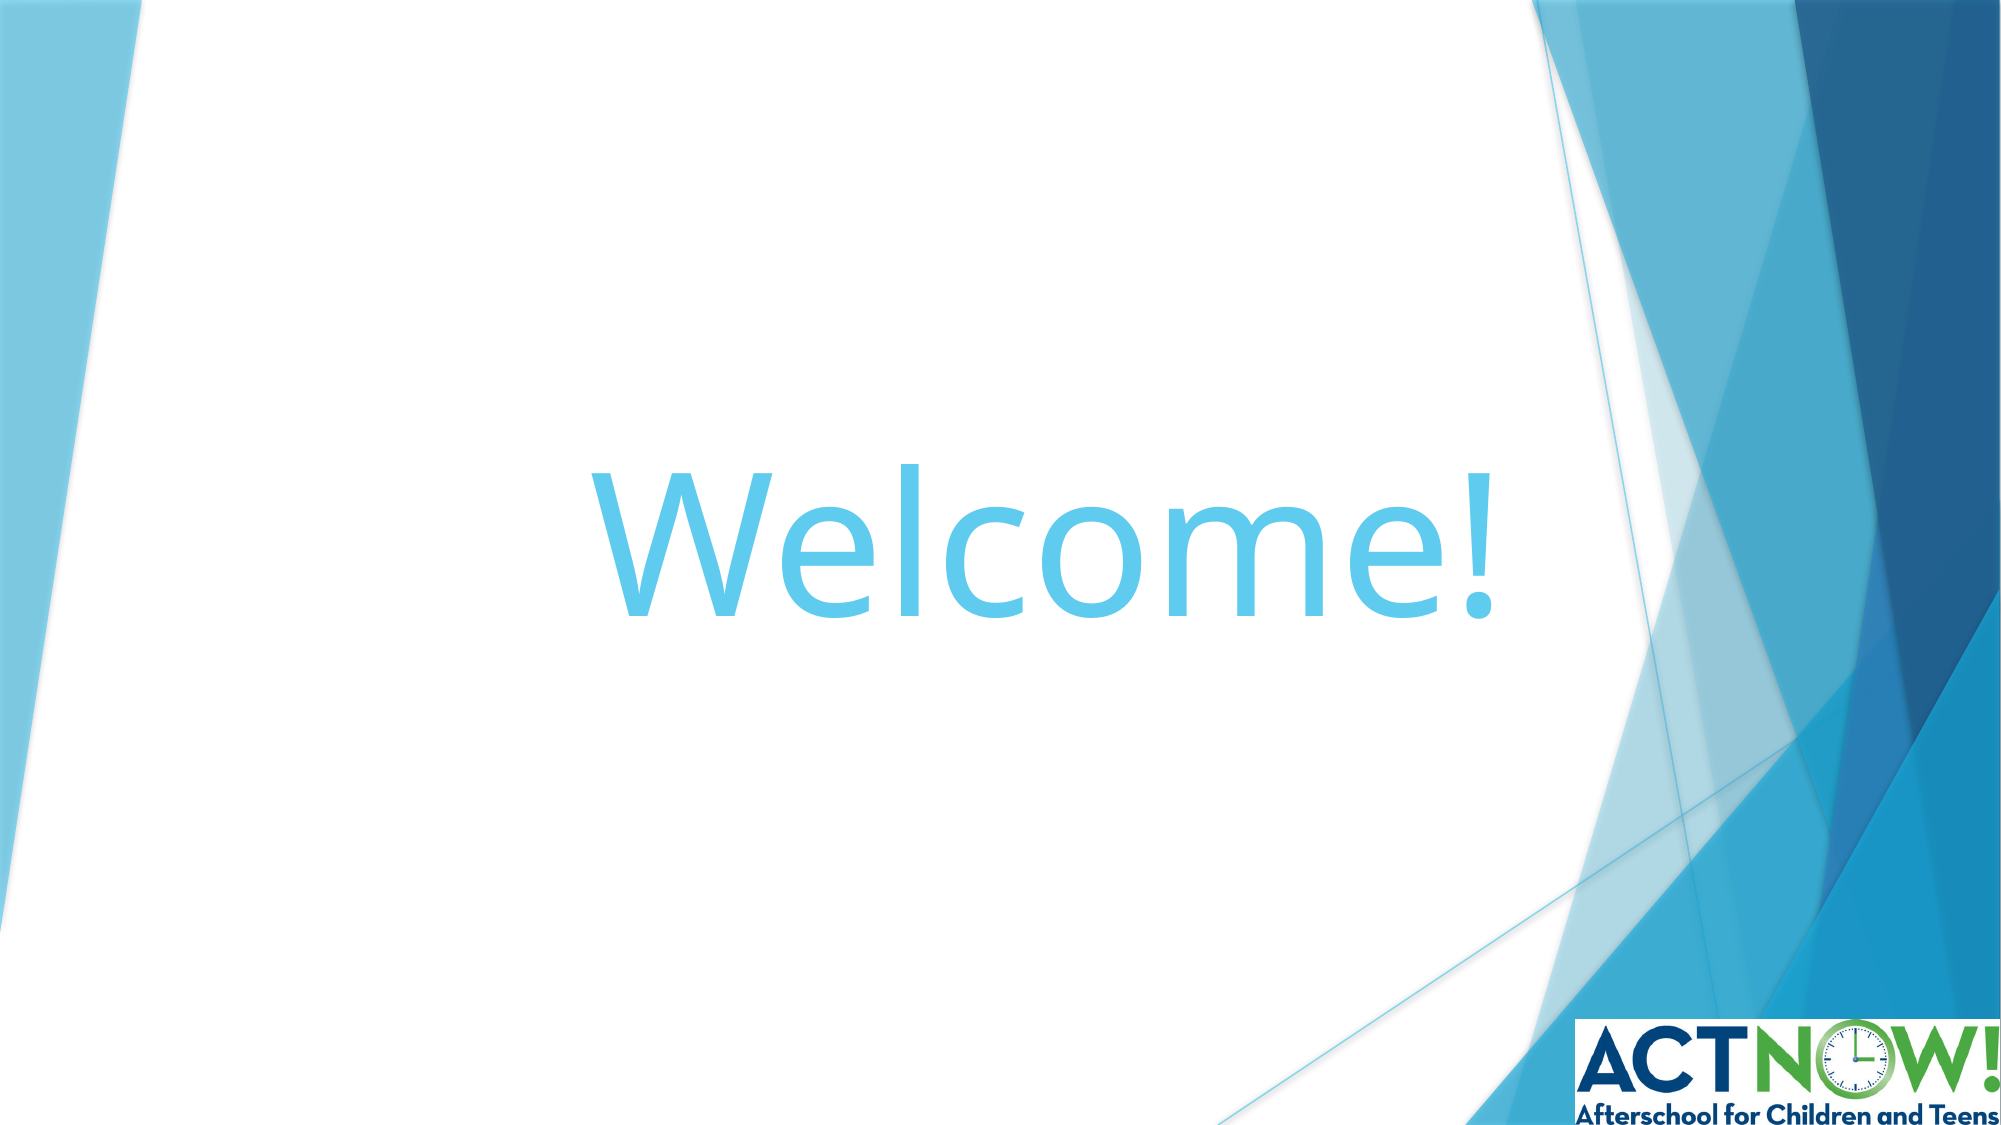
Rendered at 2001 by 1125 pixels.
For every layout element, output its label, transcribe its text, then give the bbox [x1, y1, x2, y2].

title Welcome! [247, 394, 1522, 665]
picture [1574, 1018, 2000, 1125]
